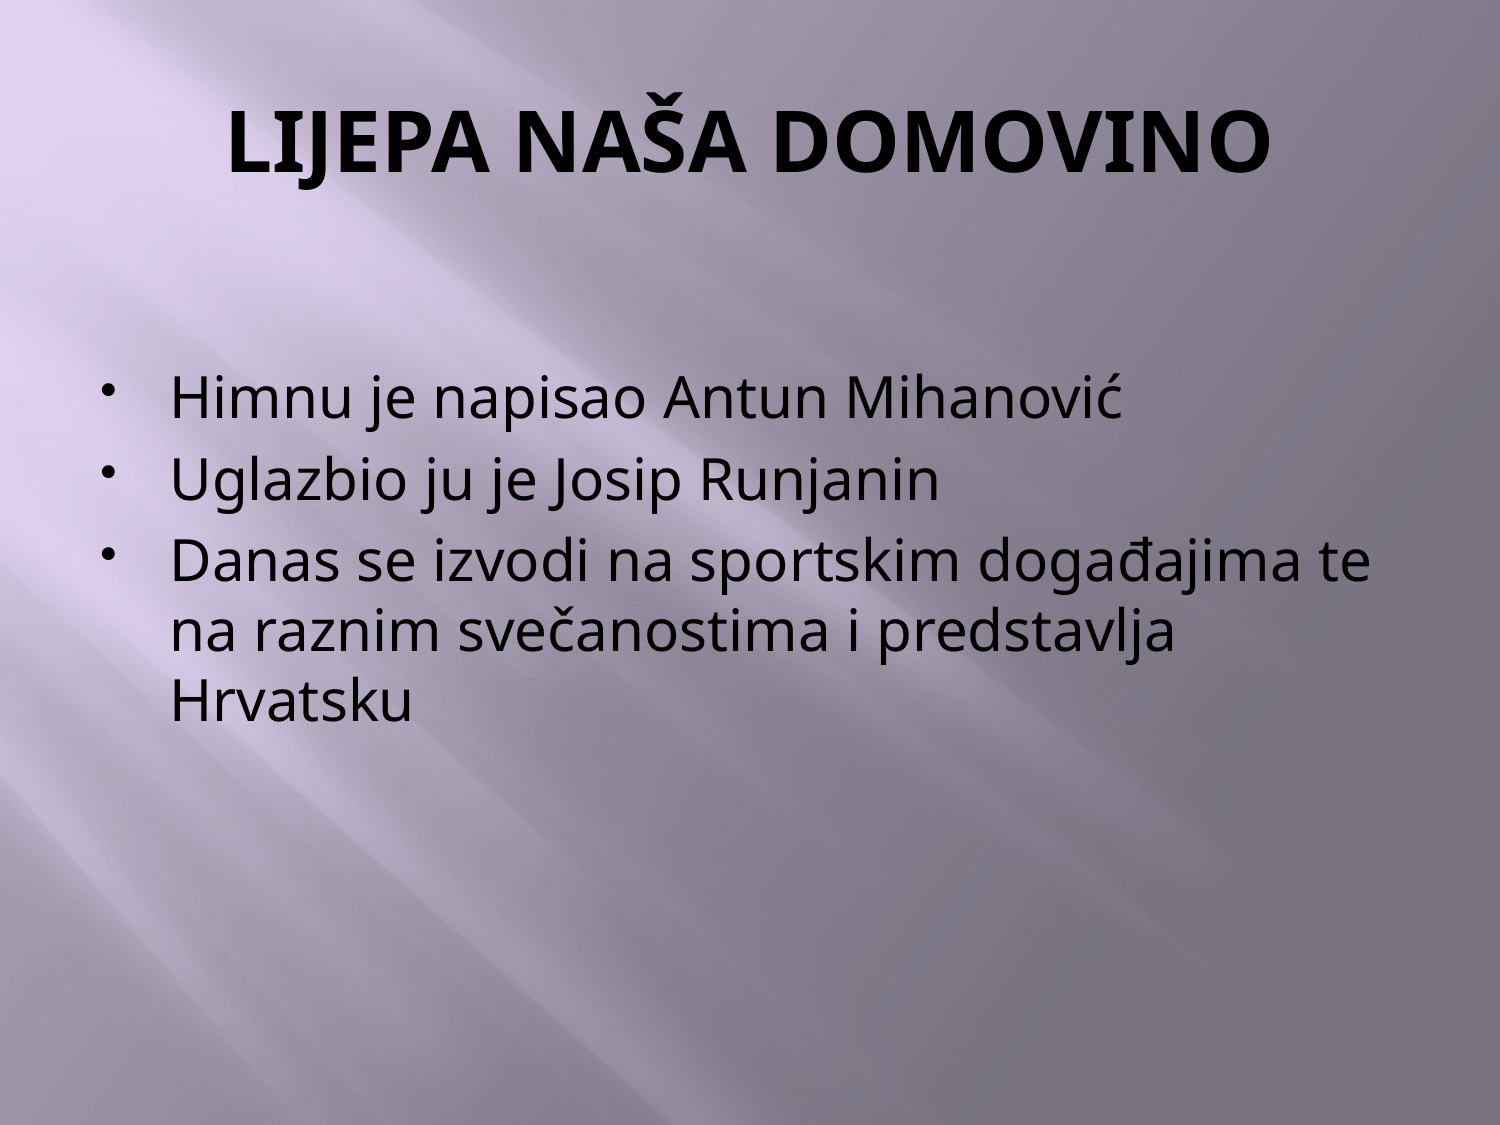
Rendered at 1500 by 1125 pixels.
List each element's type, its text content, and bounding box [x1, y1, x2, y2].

title LIJEPA NAŠA DOMOVINO [75, 45, 1425, 233]
list Himnu je napisao Antun Mihanović Uglazbio ju je Josip Runjanin Danas se izvodi na sportskim događajima te na raznim svečanostima i predstavlja Hrvatsku [64, 352, 1415, 1125]
